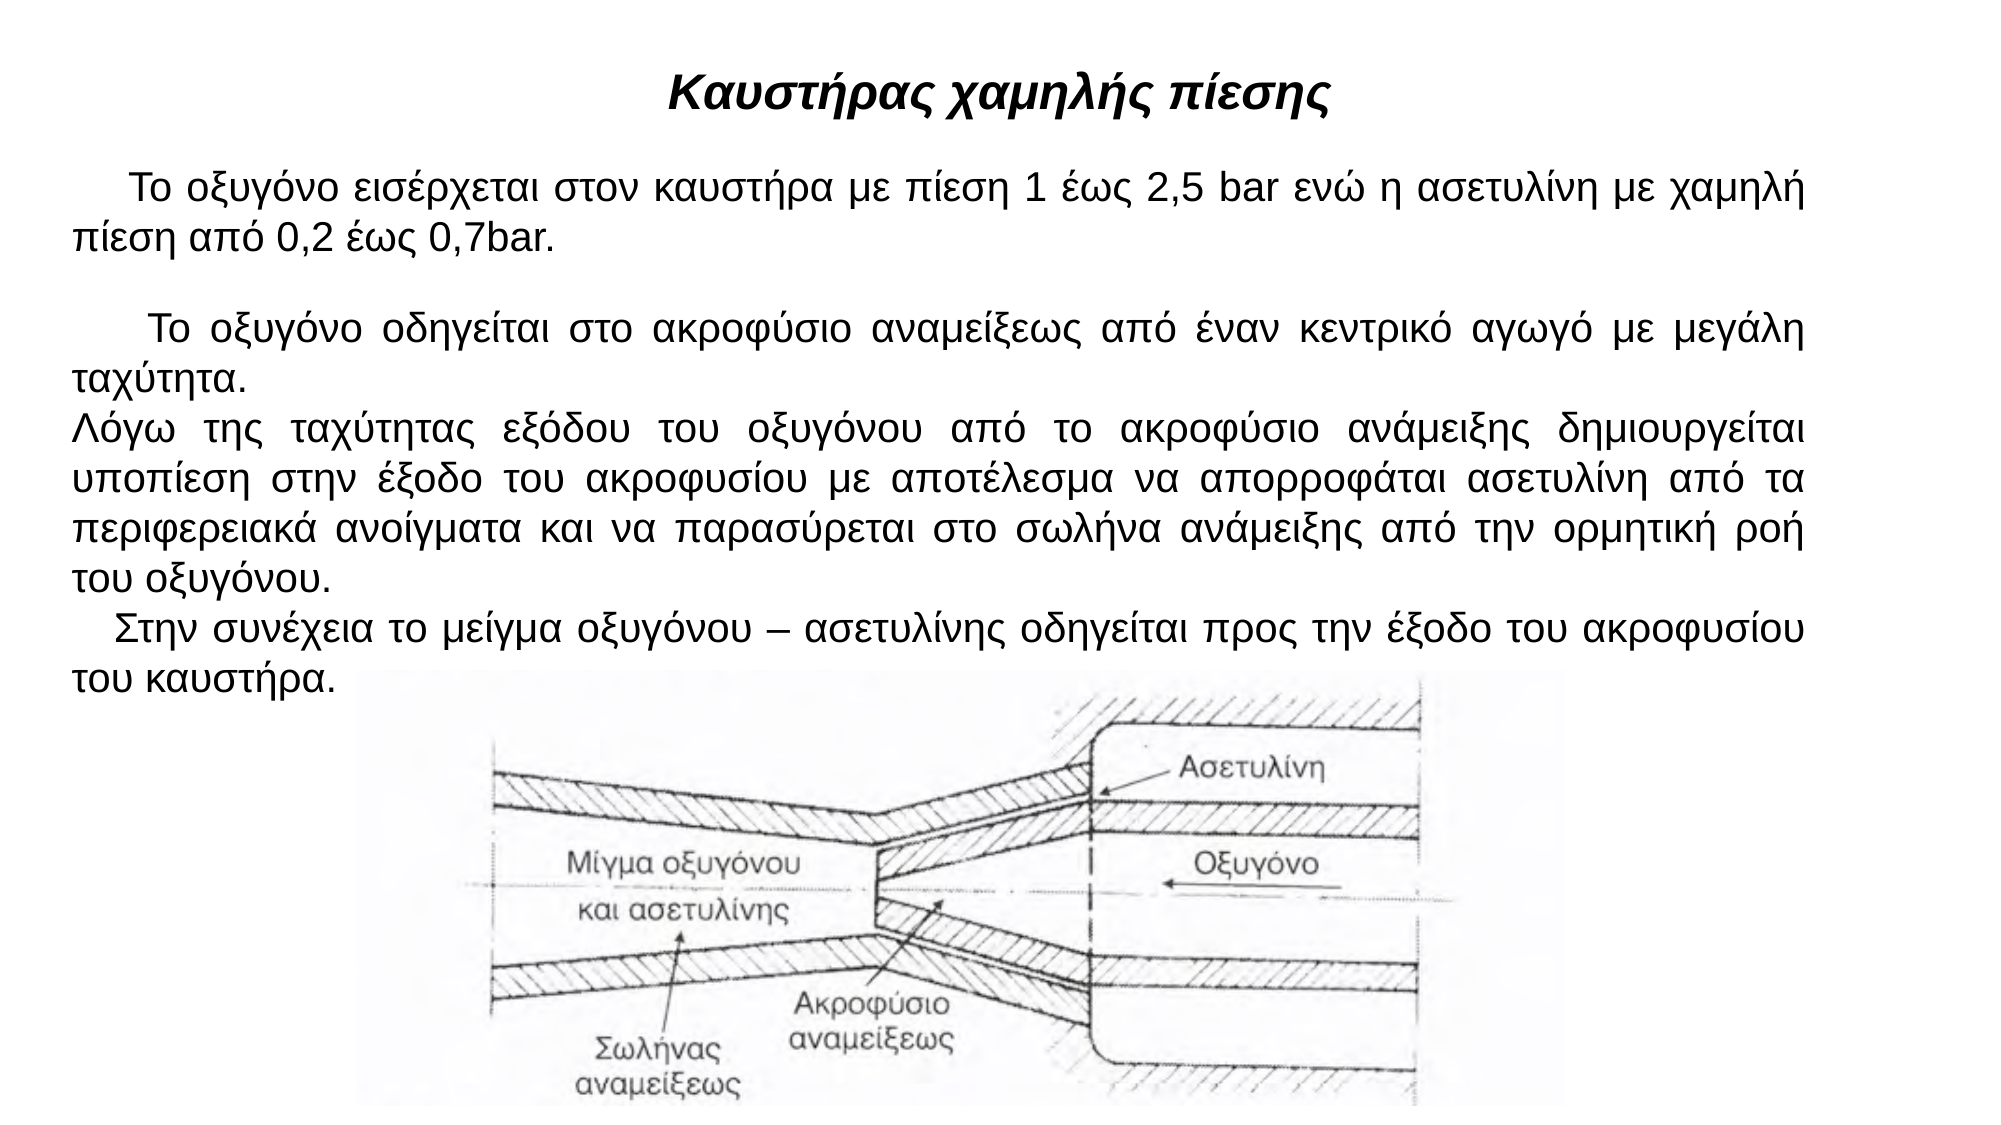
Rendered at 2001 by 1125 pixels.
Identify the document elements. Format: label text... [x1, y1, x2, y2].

text_box Το οξυγόνο εισέρχεται στον καυστήρα με πίεση 1 έως 2,5 bar ενώ η ασετυλίνη με χαμηλή πίεση από 0,2 έως 0,7bar. [56, 152, 1821, 267]
picture [356, 669, 1565, 1106]
title Καυστήρας χαμηλής πίεσης [137, 59, 1863, 128]
text_box Το οξυγόνο οδηγείται στο ακροφύσιο αναμείξεως από έναν κεντρικό αγωγό με μεγάλη ταχύτητα. Λόγω της ταχύτητας εξόδου του οξυγόνου από το ακροφύσιο ανάμειξης δημιουργείται υποπίεση στην έξοδο του ακροφυσίου με αποτέλεσμα να απορροφάται ασετυλίνη από τα περιφερειακά ανοίγματα και να παρασύρεται στο σωλήνα ανάμειξης από την ορμητική ροή του οξυγόνου. Στην συνέχεια το μείγμα οξυγόνου – ασετυλίνης οδηγείται προς την έξοδο του ακροφυσίου του καυστήρα. [56, 293, 1821, 709]
